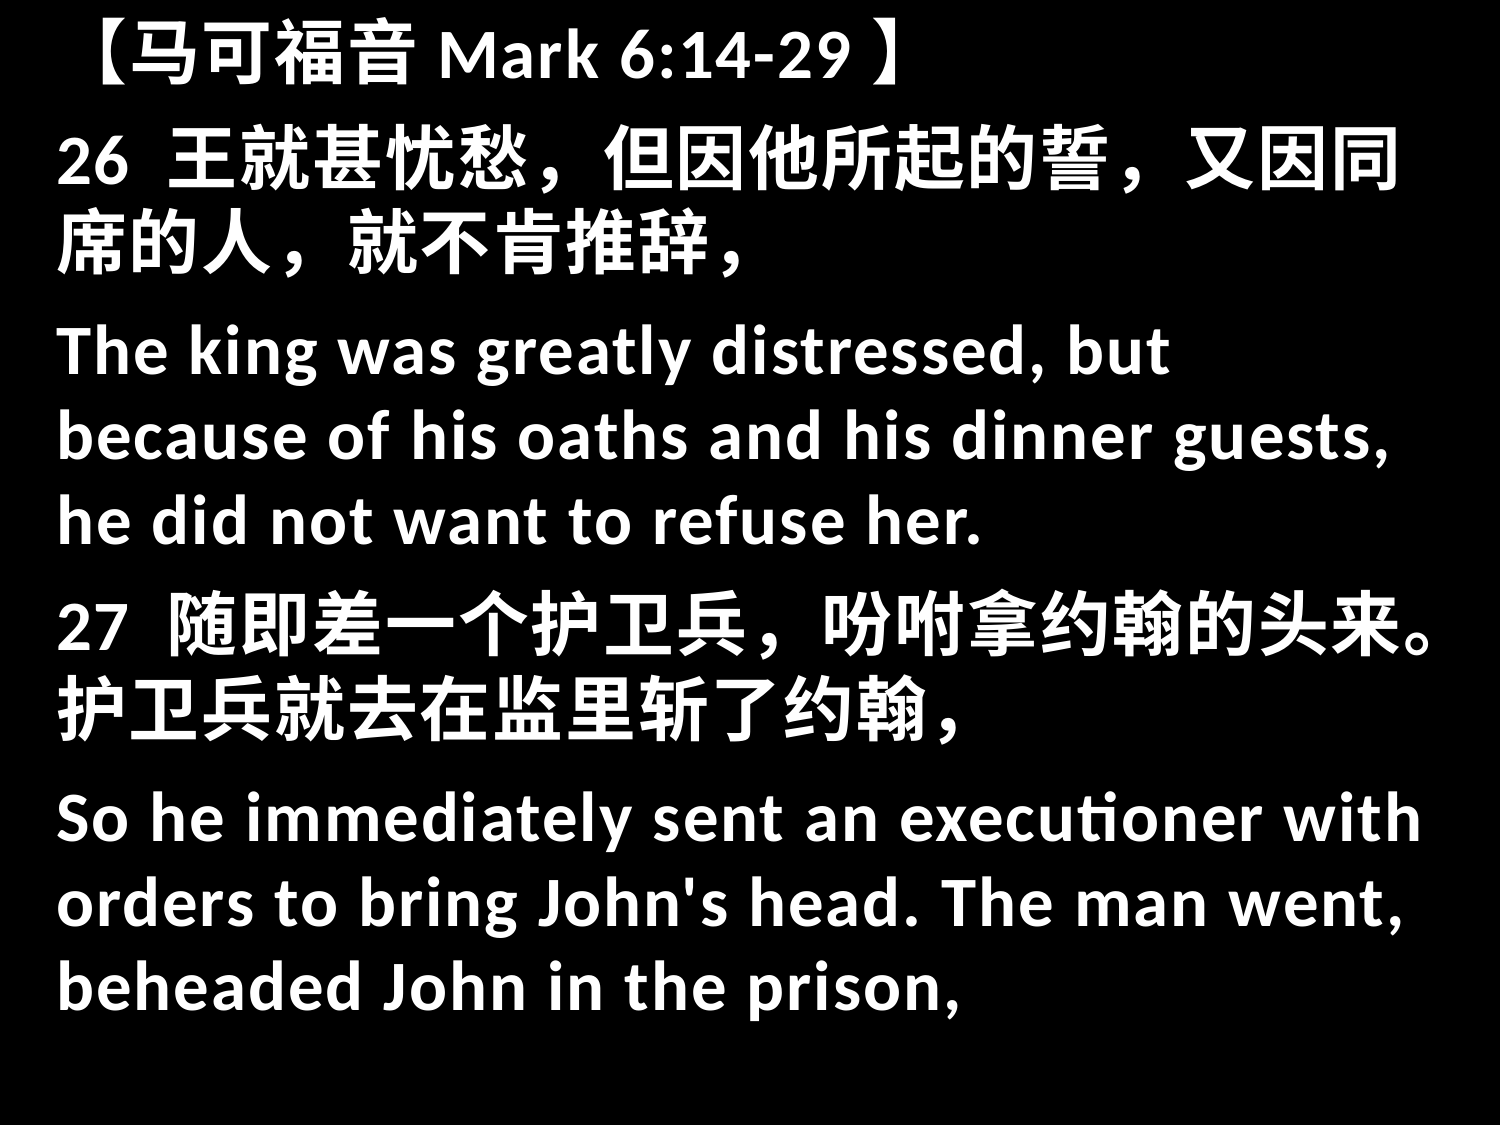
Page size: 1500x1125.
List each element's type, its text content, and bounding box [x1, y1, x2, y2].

subtitle 【马可福音Mark 6:14-29】 26 王就甚忧愁，但因他所起的誓，又因同席的人，就不肯推辞， The king was greatly distressed, but because of his oaths and his dinner guests, he did not want to refuse her. 27 随即差一个护卫兵，吩咐拿约翰的头来。护卫兵就去在监里斩了约翰， So he immediately sent an executioner with orders to bring John's head. The man went, beheaded John in the prison, [41, 0, 1459, 1125]
